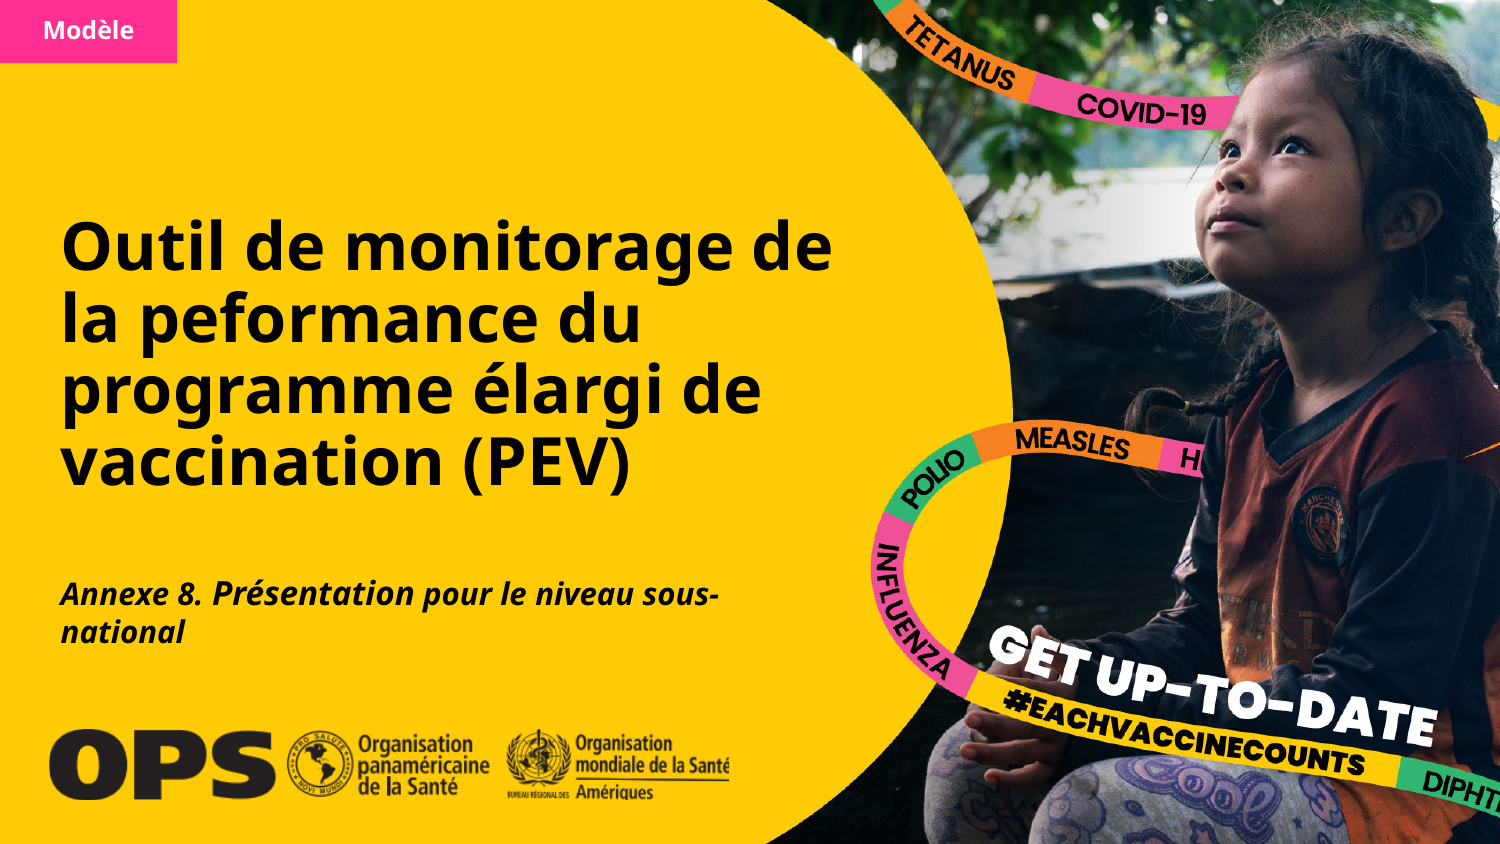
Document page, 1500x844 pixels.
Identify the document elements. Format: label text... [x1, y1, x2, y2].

text_box Modèle [0, 0, 178, 64]
title Outil de monitorage de la peformance du programme élargi de vaccination (PEV) [49, 43, 872, 669]
text_box Annexe 8. Présentation pour le niveau sous- national [49, 566, 856, 658]
picture [0, 0, 1500, 844]
